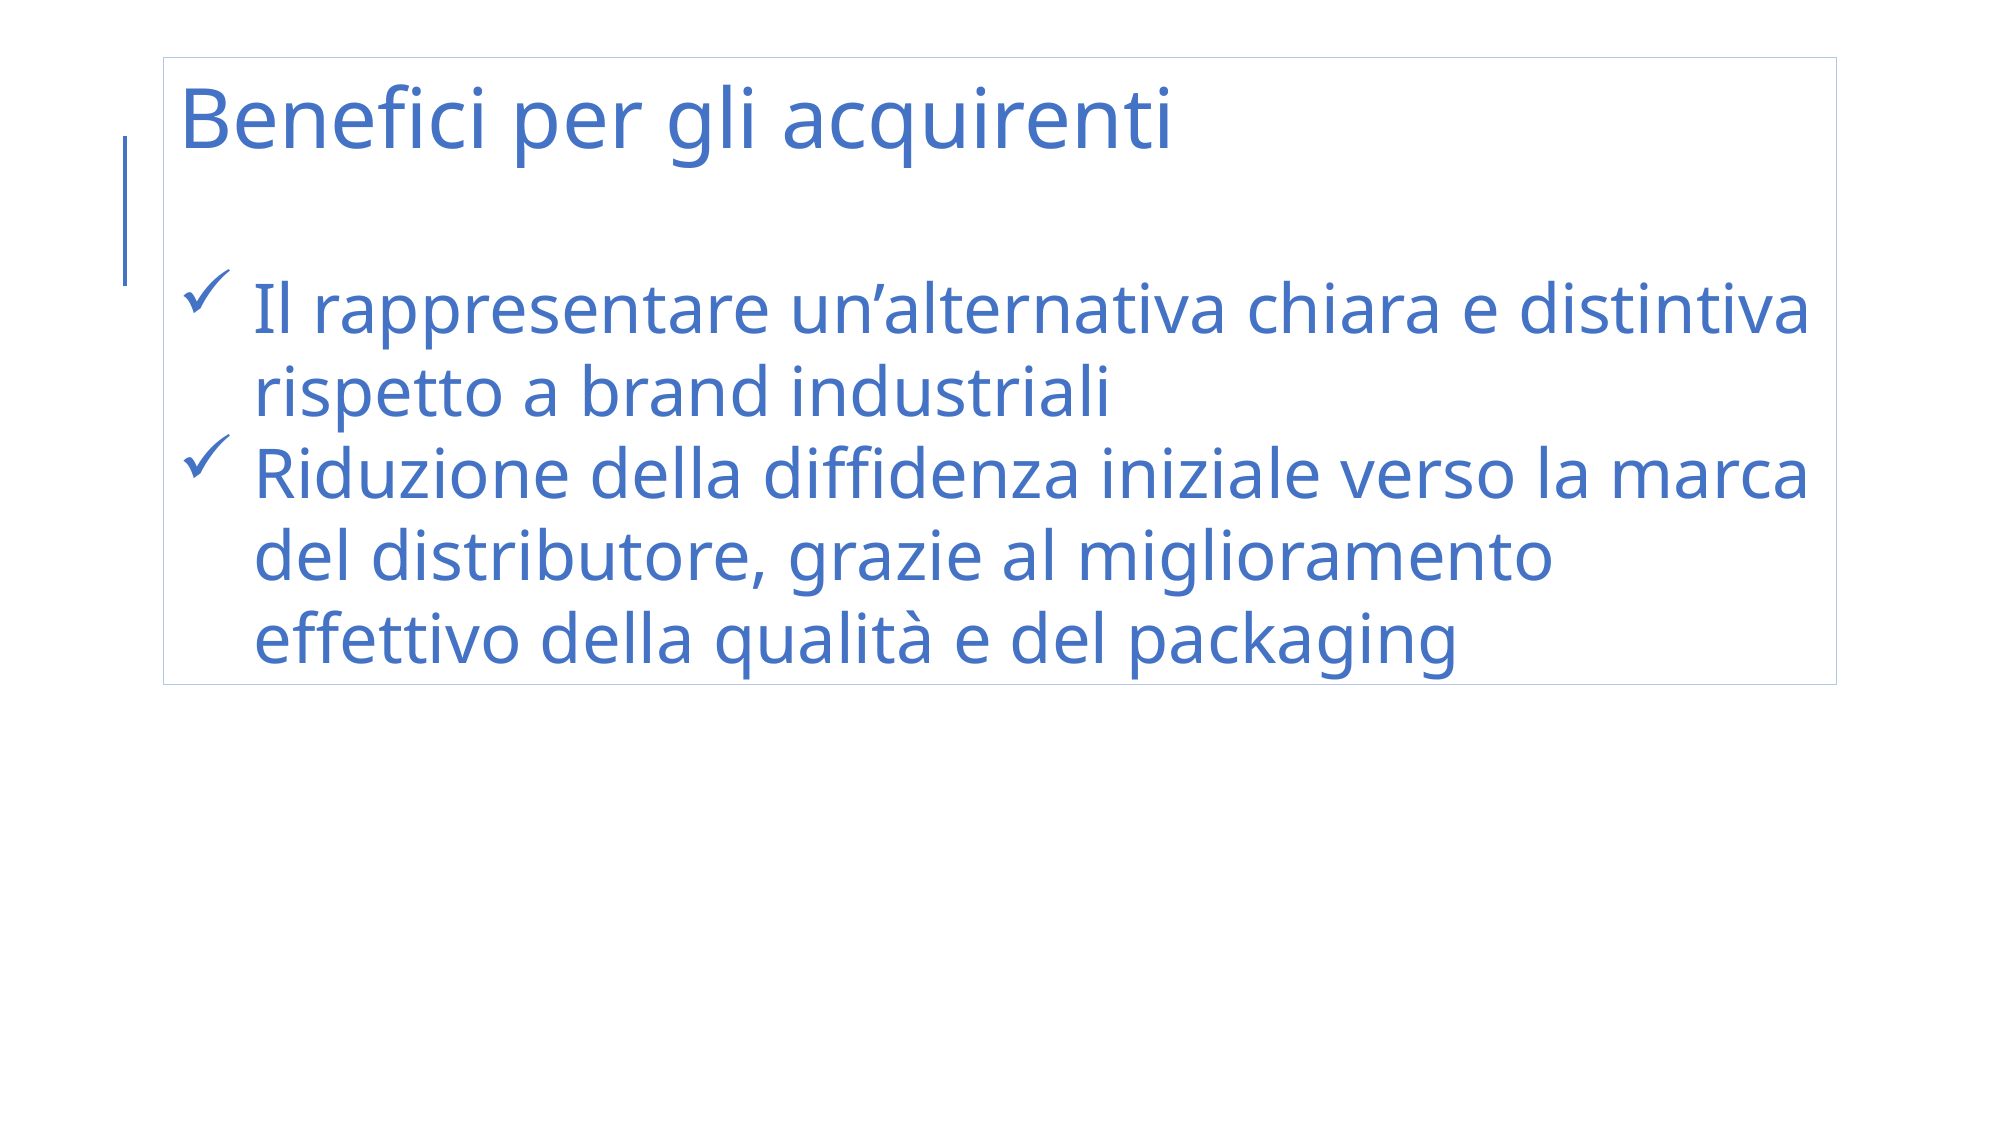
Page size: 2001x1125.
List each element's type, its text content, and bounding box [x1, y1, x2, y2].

text_box Benefici per gli acquirenti Il rappresentare un’alternativa chiara e distintiva rispetto a brand industriali Riduzione della diffidenza iniziale verso la marca del distributore, grazie al miglioramento effettivo della qualità e del packaging [163, 57, 1837, 685]
